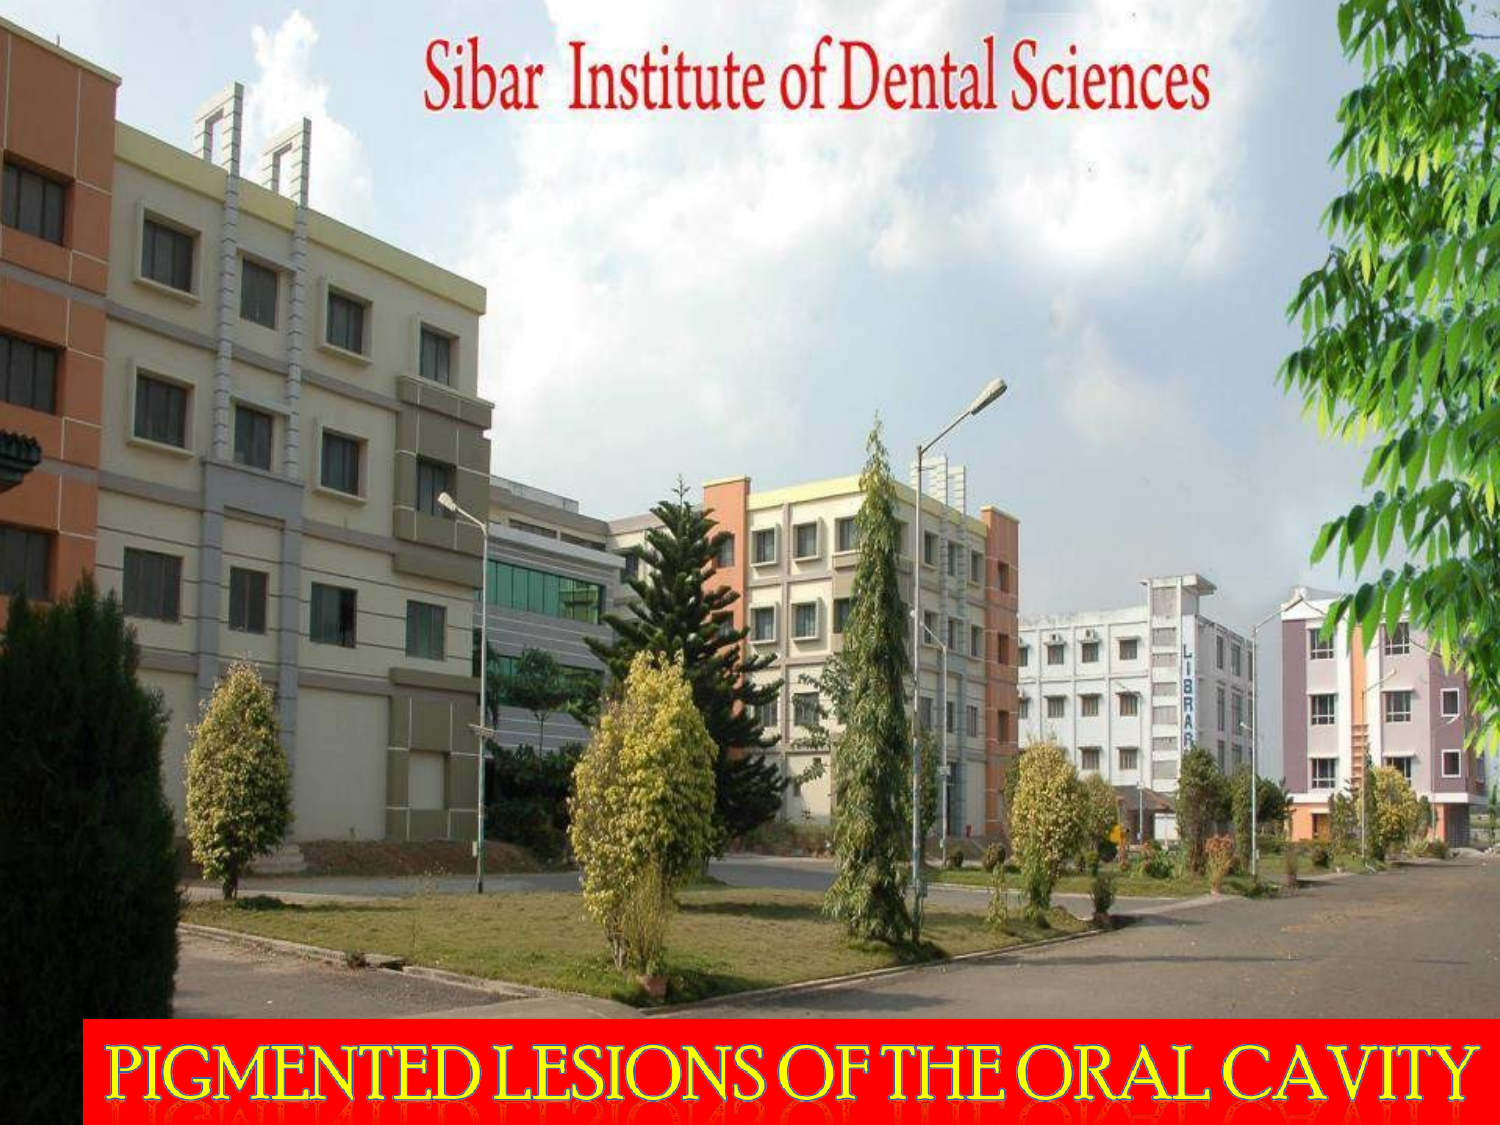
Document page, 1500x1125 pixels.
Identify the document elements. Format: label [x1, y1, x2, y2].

text_box [0, 0, 1500, 1125]
